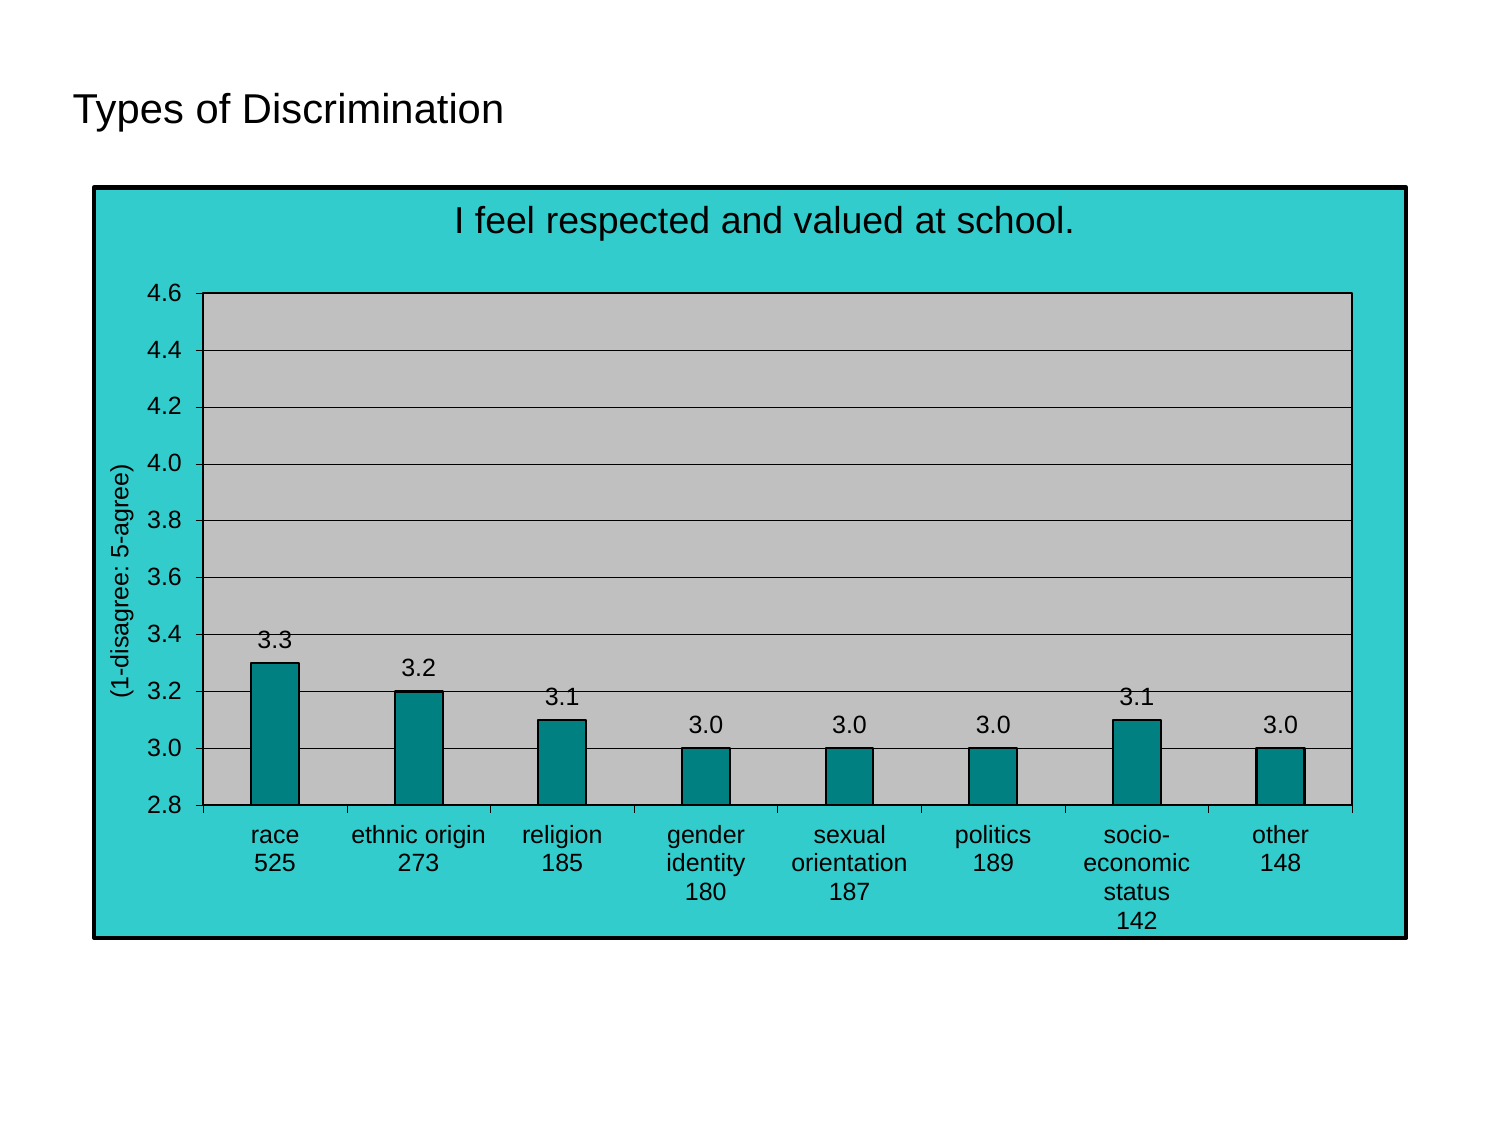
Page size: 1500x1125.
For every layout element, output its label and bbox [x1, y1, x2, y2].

picture [91, 185, 1409, 940]
